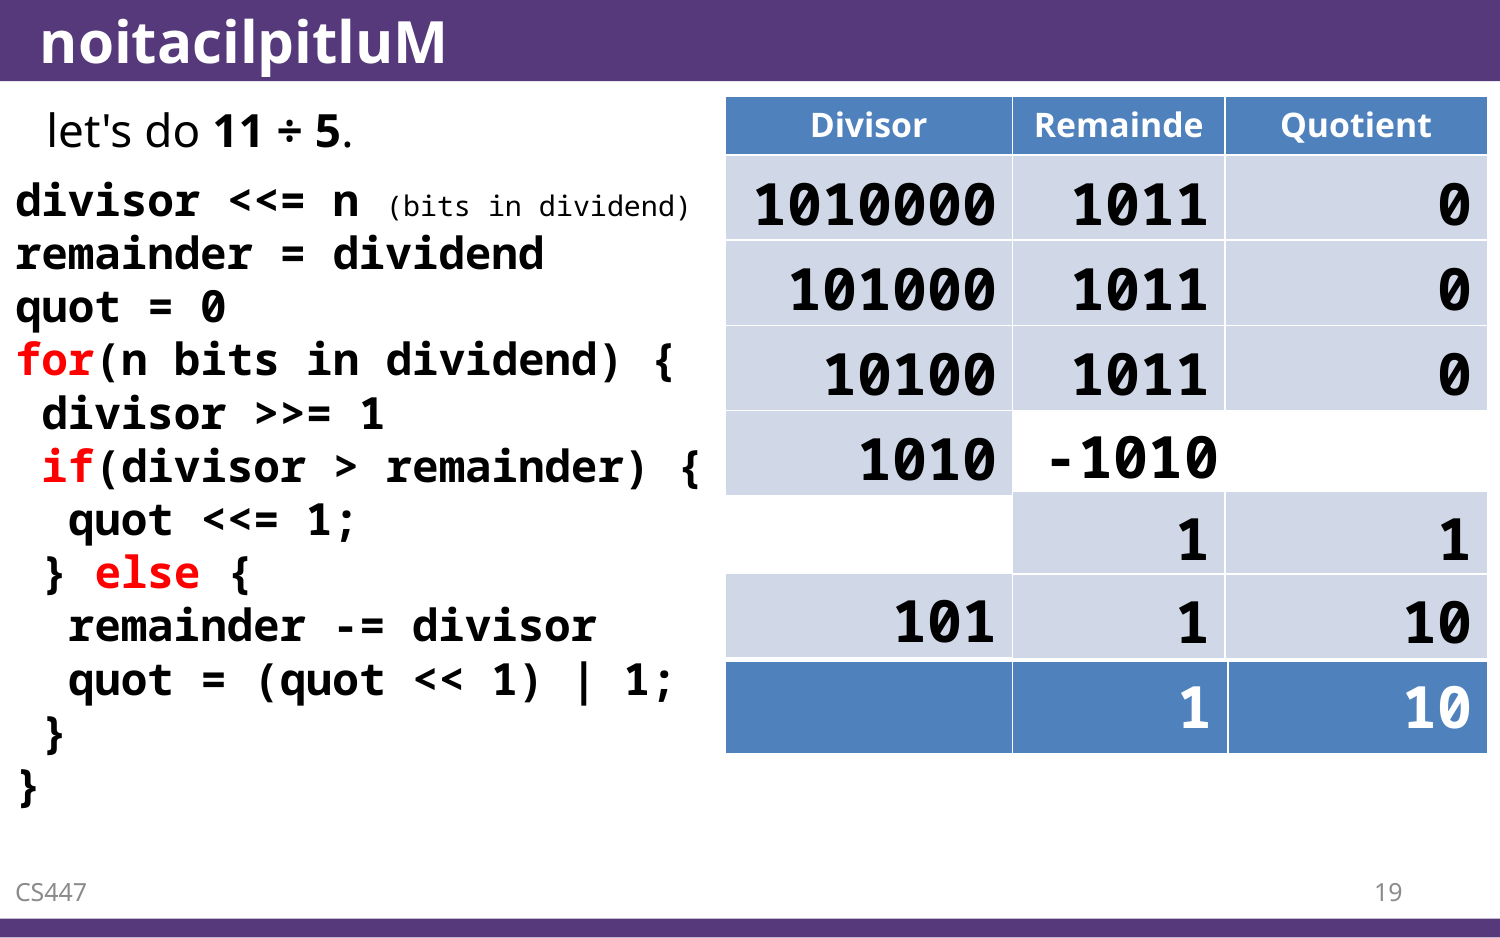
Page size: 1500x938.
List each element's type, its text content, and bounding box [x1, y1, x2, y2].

footer CS447 [0, 868, 200, 919]
table_header 1 [1013, 662, 1227, 753]
table_header 0 [1226, 241, 1487, 325]
table_header 1 [1013, 575, 1224, 658]
table_header 1 [1226, 492, 1487, 573]
table_header 0 [1226, 156, 1487, 239]
table_header 1011 [1013, 241, 1224, 325]
table_header Divisor [726, 97, 1012, 154]
text_box -1010 [1029, 412, 1234, 490]
slide_number 19 [1067, 868, 1418, 919]
table_header 1011 [1013, 156, 1224, 239]
table_header 1010000 [726, 156, 1012, 239]
table_header 1 [1013, 492, 1224, 573]
table_header [726, 662, 1012, 753]
list divisor <<= n (bits in dividend) remainder = dividend quot = 0 for(n bits in dividend) { divisor >>= 1 if(divisor > remainder) { quot <<= 1; } else { remainder -= divisor quot = (quot << 1) | 1; } } [0, 164, 738, 860]
table_header 0 [1226, 326, 1487, 410]
table_header 10 [1229, 662, 1487, 753]
table_header 1010 [726, 411, 1012, 495]
table_header 1011 [1013, 326, 1224, 410]
table_header 101 [726, 574, 1012, 657]
text_box let's do 11 ÷ 5. [6, 93, 394, 164]
table_header 10100 [726, 326, 1012, 410]
table_header 101000 [726, 241, 1012, 325]
table_header Quotient [1226, 97, 1487, 154]
table_header 10 [1226, 575, 1487, 658]
table_header Remainder [1013, 97, 1224, 154]
title noitacilpitluM [24, 0, 1500, 82]
